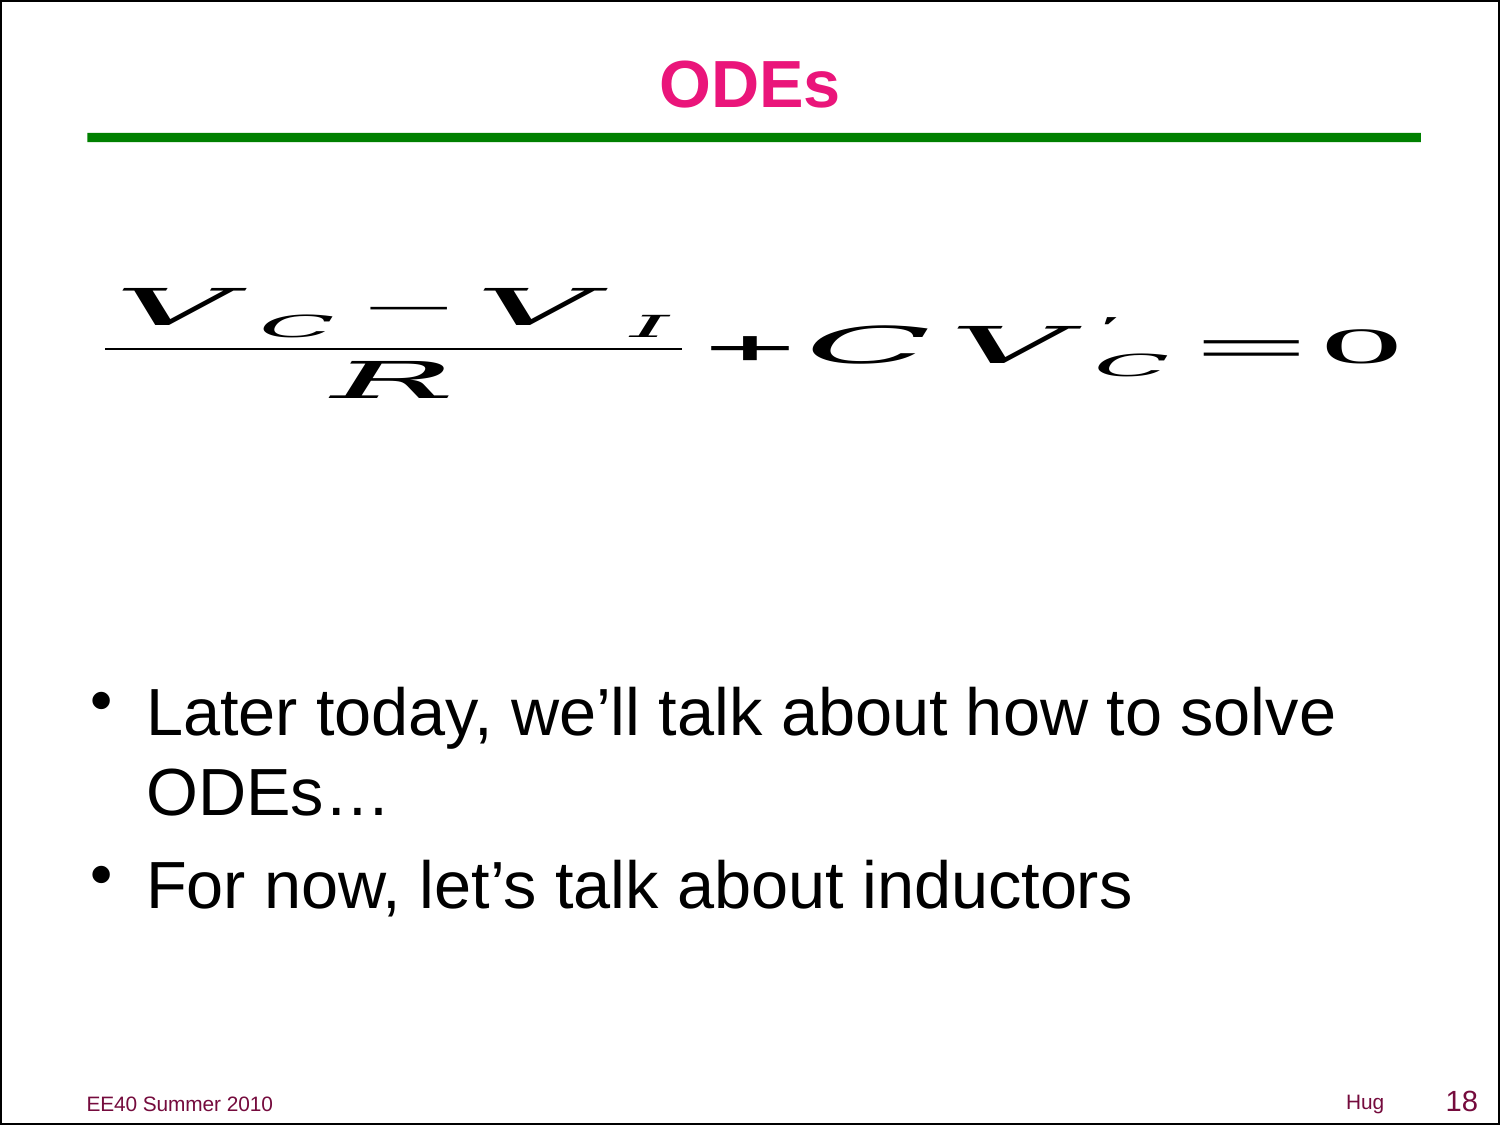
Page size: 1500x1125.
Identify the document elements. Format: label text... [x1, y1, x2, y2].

list Later today, we’ll talk about how to solve ODEs… For now, let’s talk about inductors [74, 661, 1426, 1056]
title ODEs [74, 37, 1426, 126]
